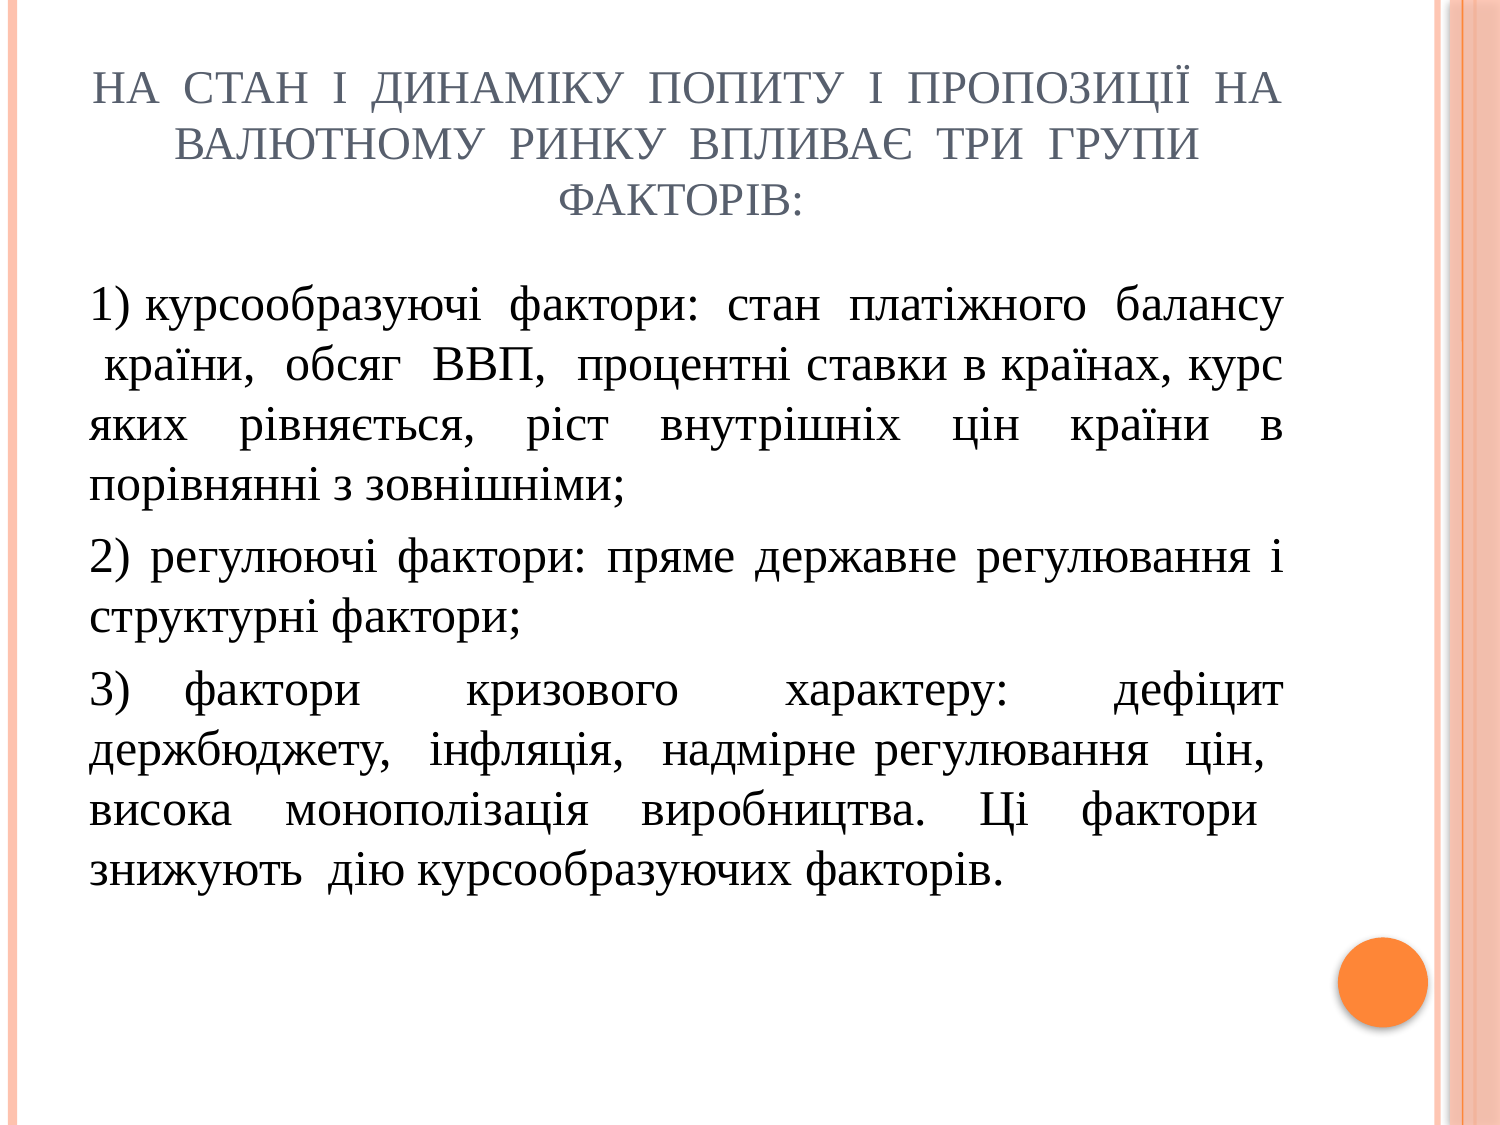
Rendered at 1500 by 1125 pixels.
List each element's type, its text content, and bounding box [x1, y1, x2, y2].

title На стан і динаміку попиту і пропозиції на валютному ринку впливає три групи факторів: [75, 45, 1300, 233]
list 1) курсообразуючі фактори: стан платіжного балансу країни, обсяг ВВП, процентні ставки в країнах, курс яких рівняється, ріст внутрішніх цін країни в порівнянні з зовнішніми; 2) регулюючі фактори: пряме державне регулювання і структурні фактори; 3) фактори кризового характеру: дефіцит держбюджету, інфляція, надмірне регулювання цін, висока монополізація виробництва. Ці фактори знижують дію курсообразуючих факторів. [75, 262, 1300, 1062]
